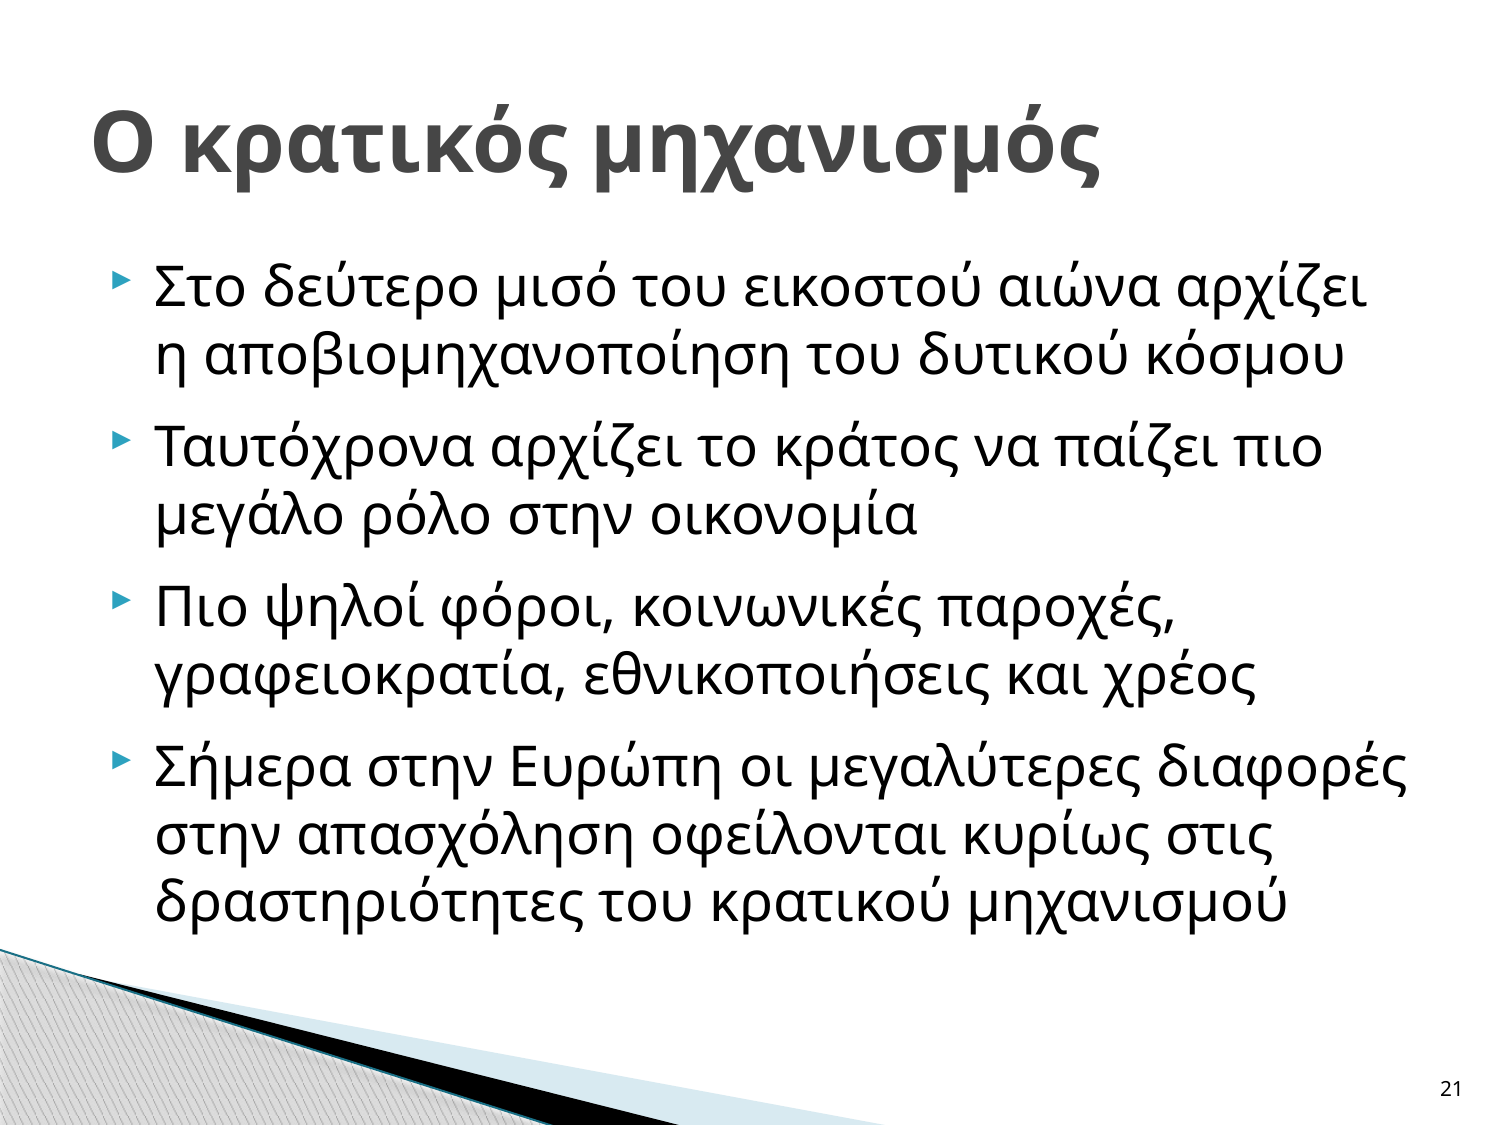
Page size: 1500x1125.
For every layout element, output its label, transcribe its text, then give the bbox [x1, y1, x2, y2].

slide_number 21 [1418, 1051, 1479, 1112]
title Ο κρατικός μηχανισμός [75, 45, 1425, 233]
list Στο δεύτερο μισό του εικοστού αιώνα αρχίζει η αποβιομηχανοποίηση του δυτικού κόσμου Ταυτόχρονα αρχίζει το κράτος να παίζει πιο μεγάλο ρόλο στην οικονομία Πιο ψηλοί φόροι, κοινωνικές παροχές, γραφειοκρατία, εθνικοποιήσεις και χρέος Σήμερα στην Ευρώπη οι μεγαλύτερες διαφορές στην απασχόληση οφείλονται κυρίως στις δραστηριότητες του κρατικού μηχανισμού [75, 243, 1425, 986]
